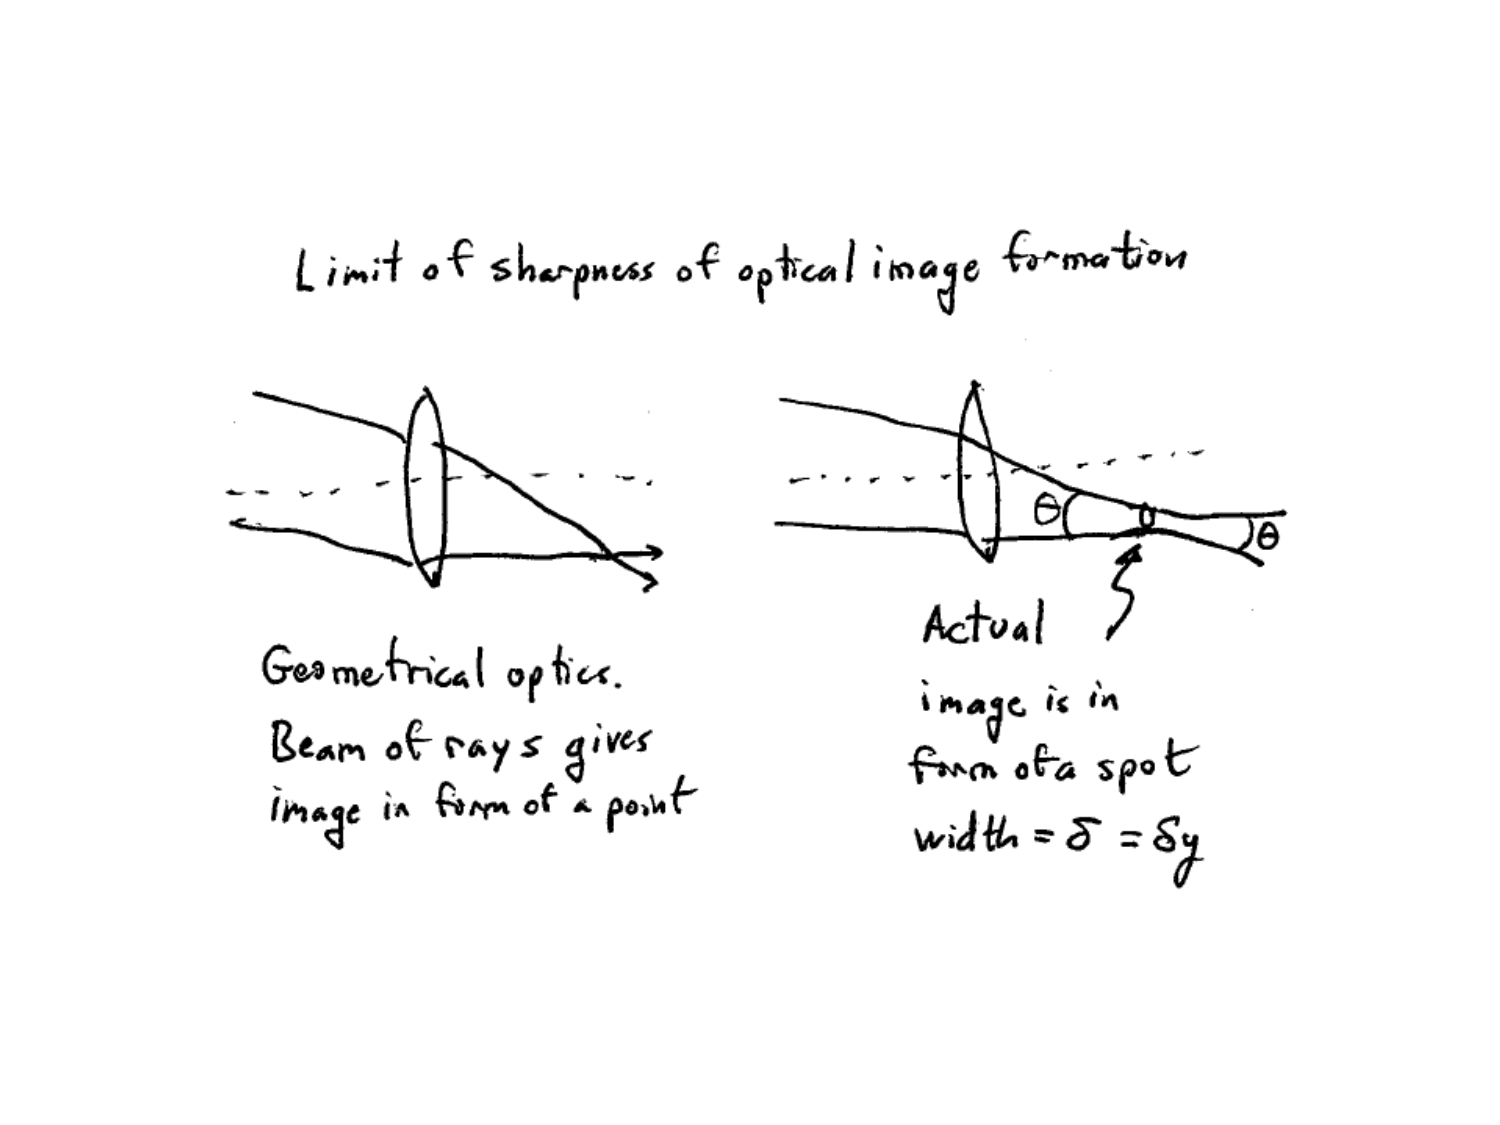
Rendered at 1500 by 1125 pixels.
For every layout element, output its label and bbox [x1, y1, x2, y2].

picture [187, 191, 1313, 933]
